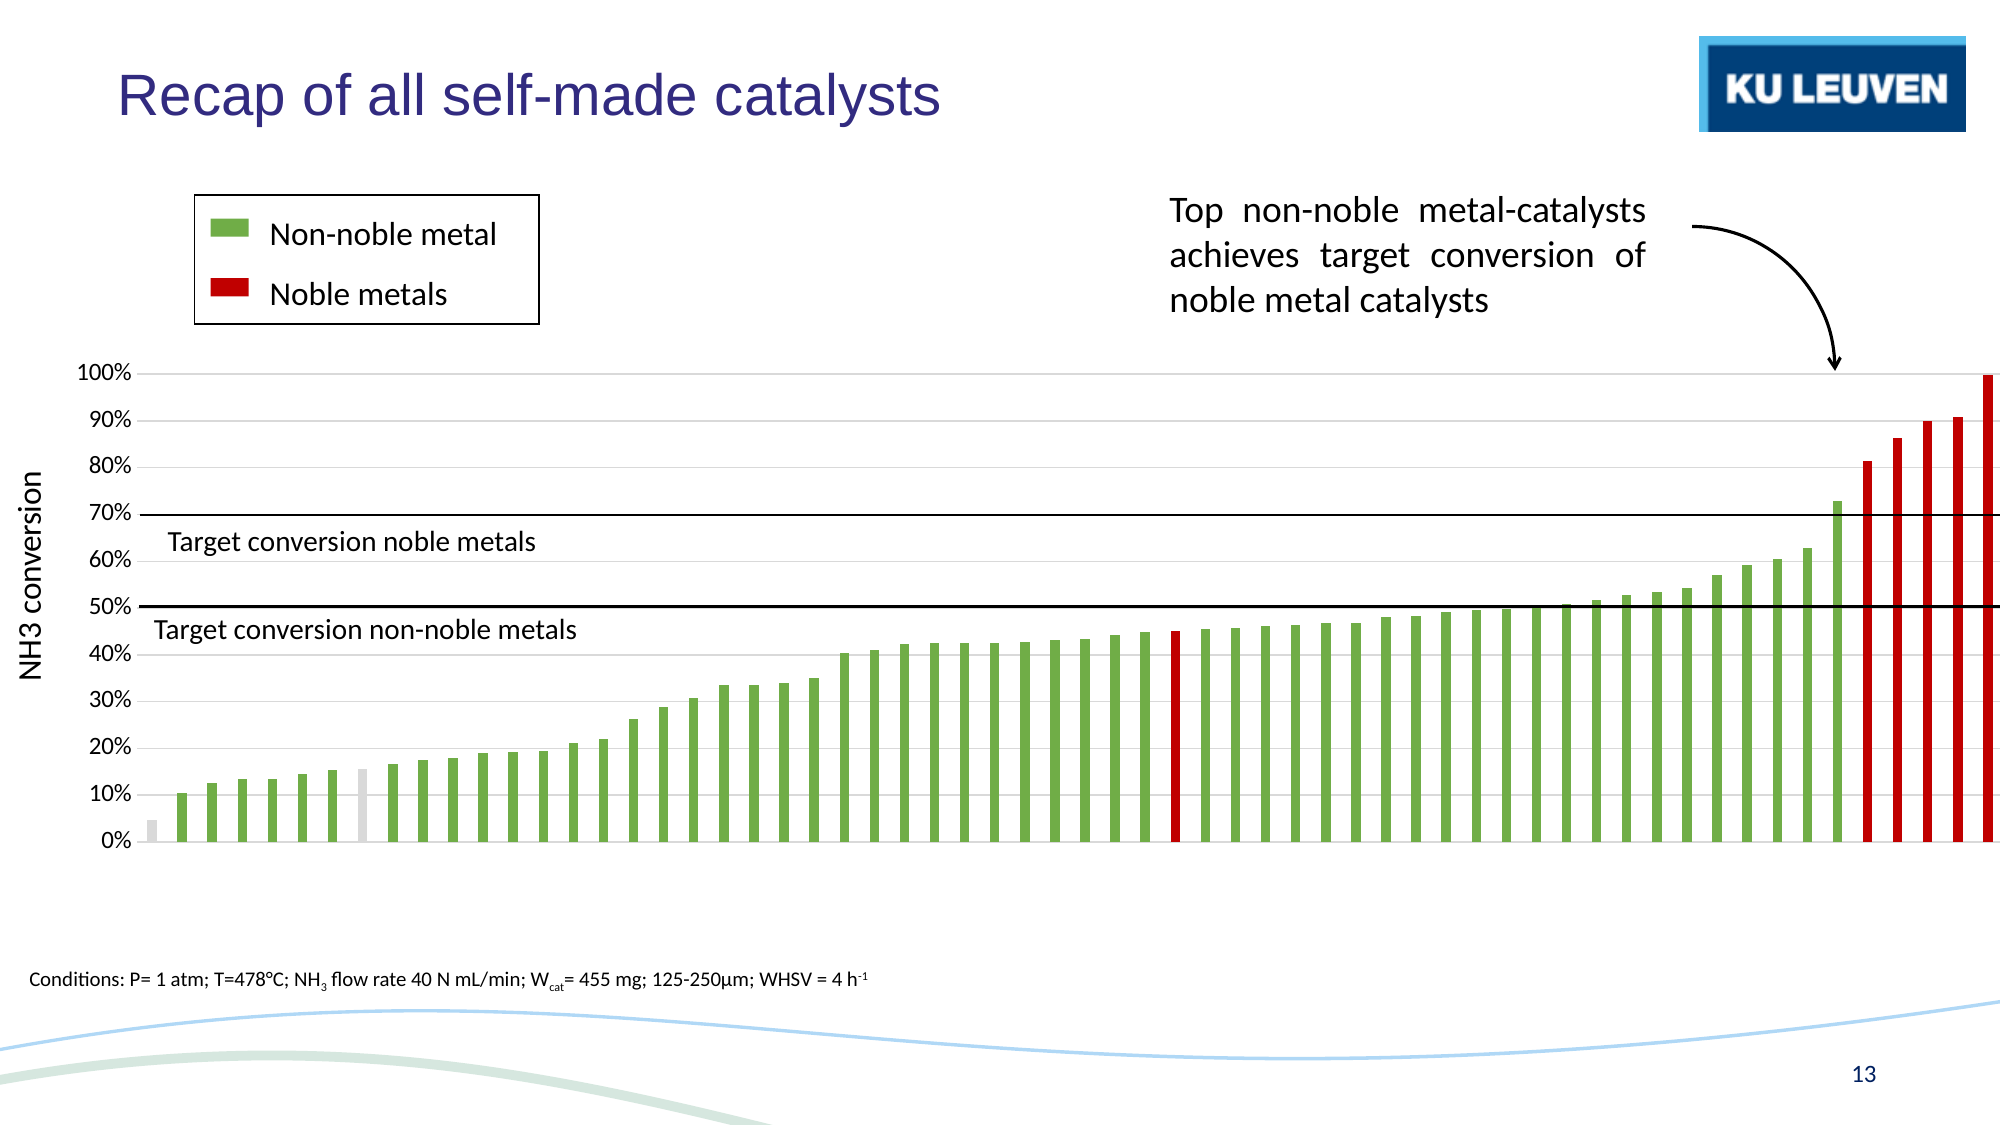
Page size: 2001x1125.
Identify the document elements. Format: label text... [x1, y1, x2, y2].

text_box [210, 217, 250, 238]
chart [0, 349, 2000, 1125]
text_box [1692, 226, 1834, 349]
text_box Top non-noble metal-catalysts achieves target conversion of noble metal catalysts [1154, 177, 1662, 327]
text_box [210, 277, 250, 297]
text_box [193, 194, 540, 325]
picture [1699, 36, 1966, 132]
text_box Non-noble metal Noble metals [254, 185, 649, 320]
text_box Recap of all self-made catalysts [117, 0, 1930, 187]
text_box [1742, 31, 1977, 246]
